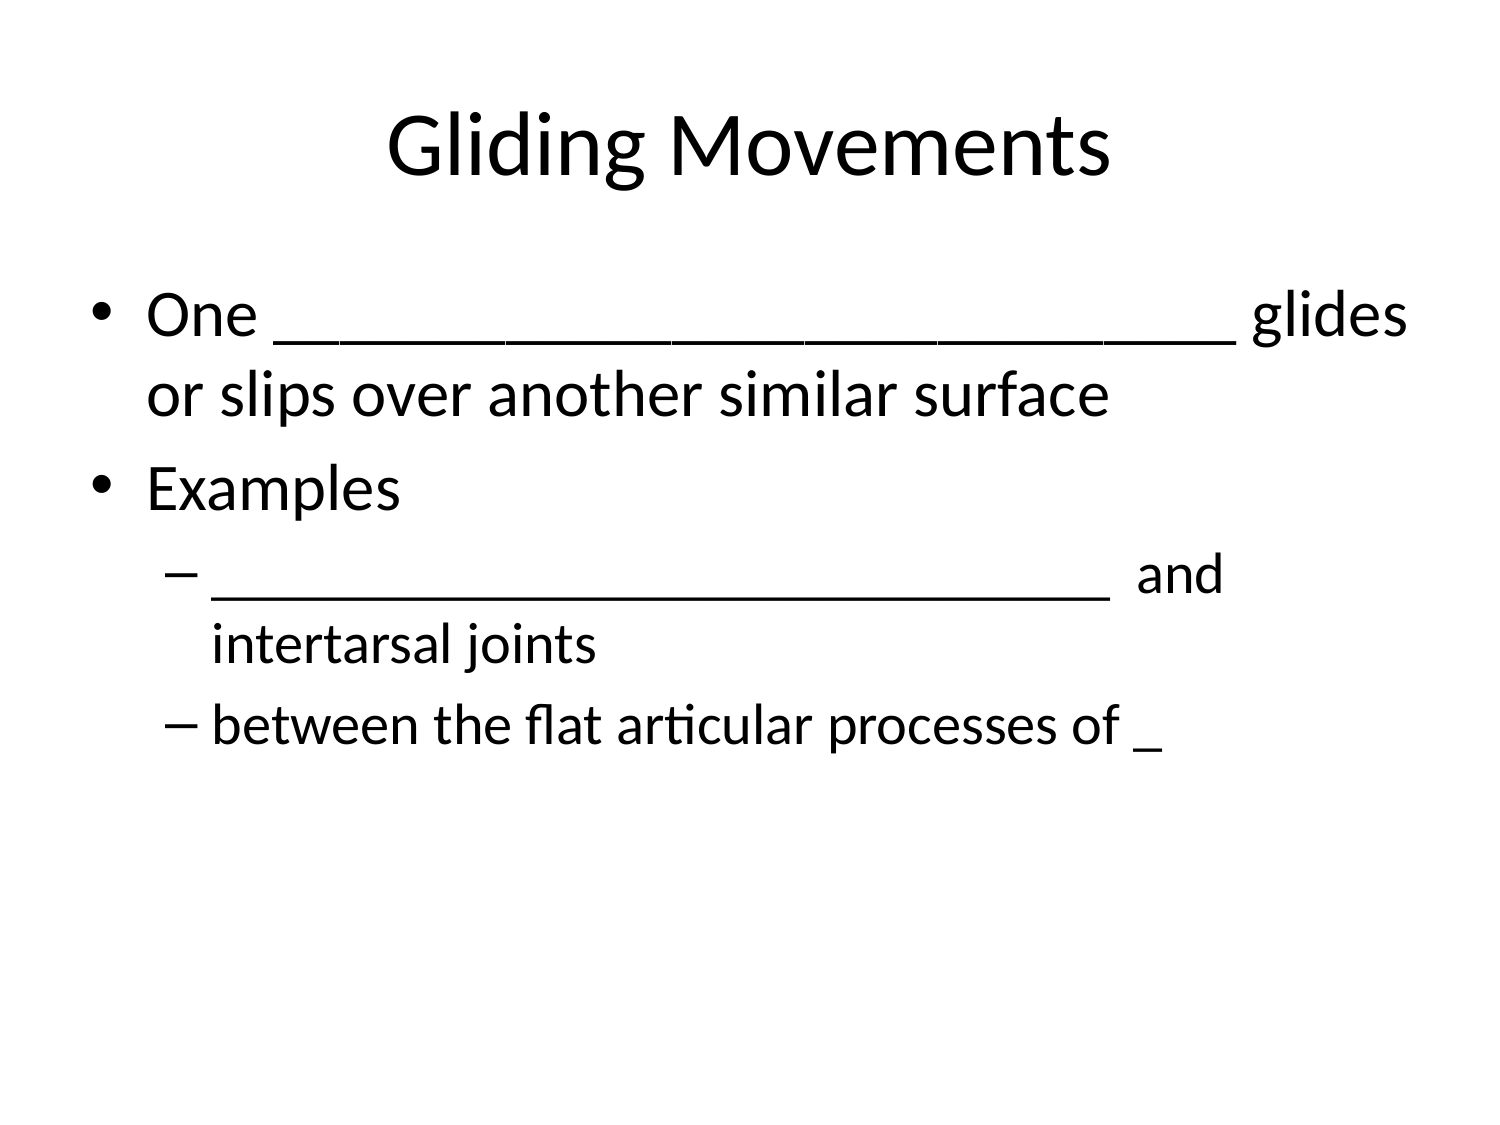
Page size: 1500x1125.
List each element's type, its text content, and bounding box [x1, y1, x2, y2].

title Gliding Movements [75, 45, 1425, 233]
list One _____________________________ glides or slips over another similar surface Examples _______________________________ and intertarsal joints between the flat articular processes of _ [75, 262, 1425, 1005]
